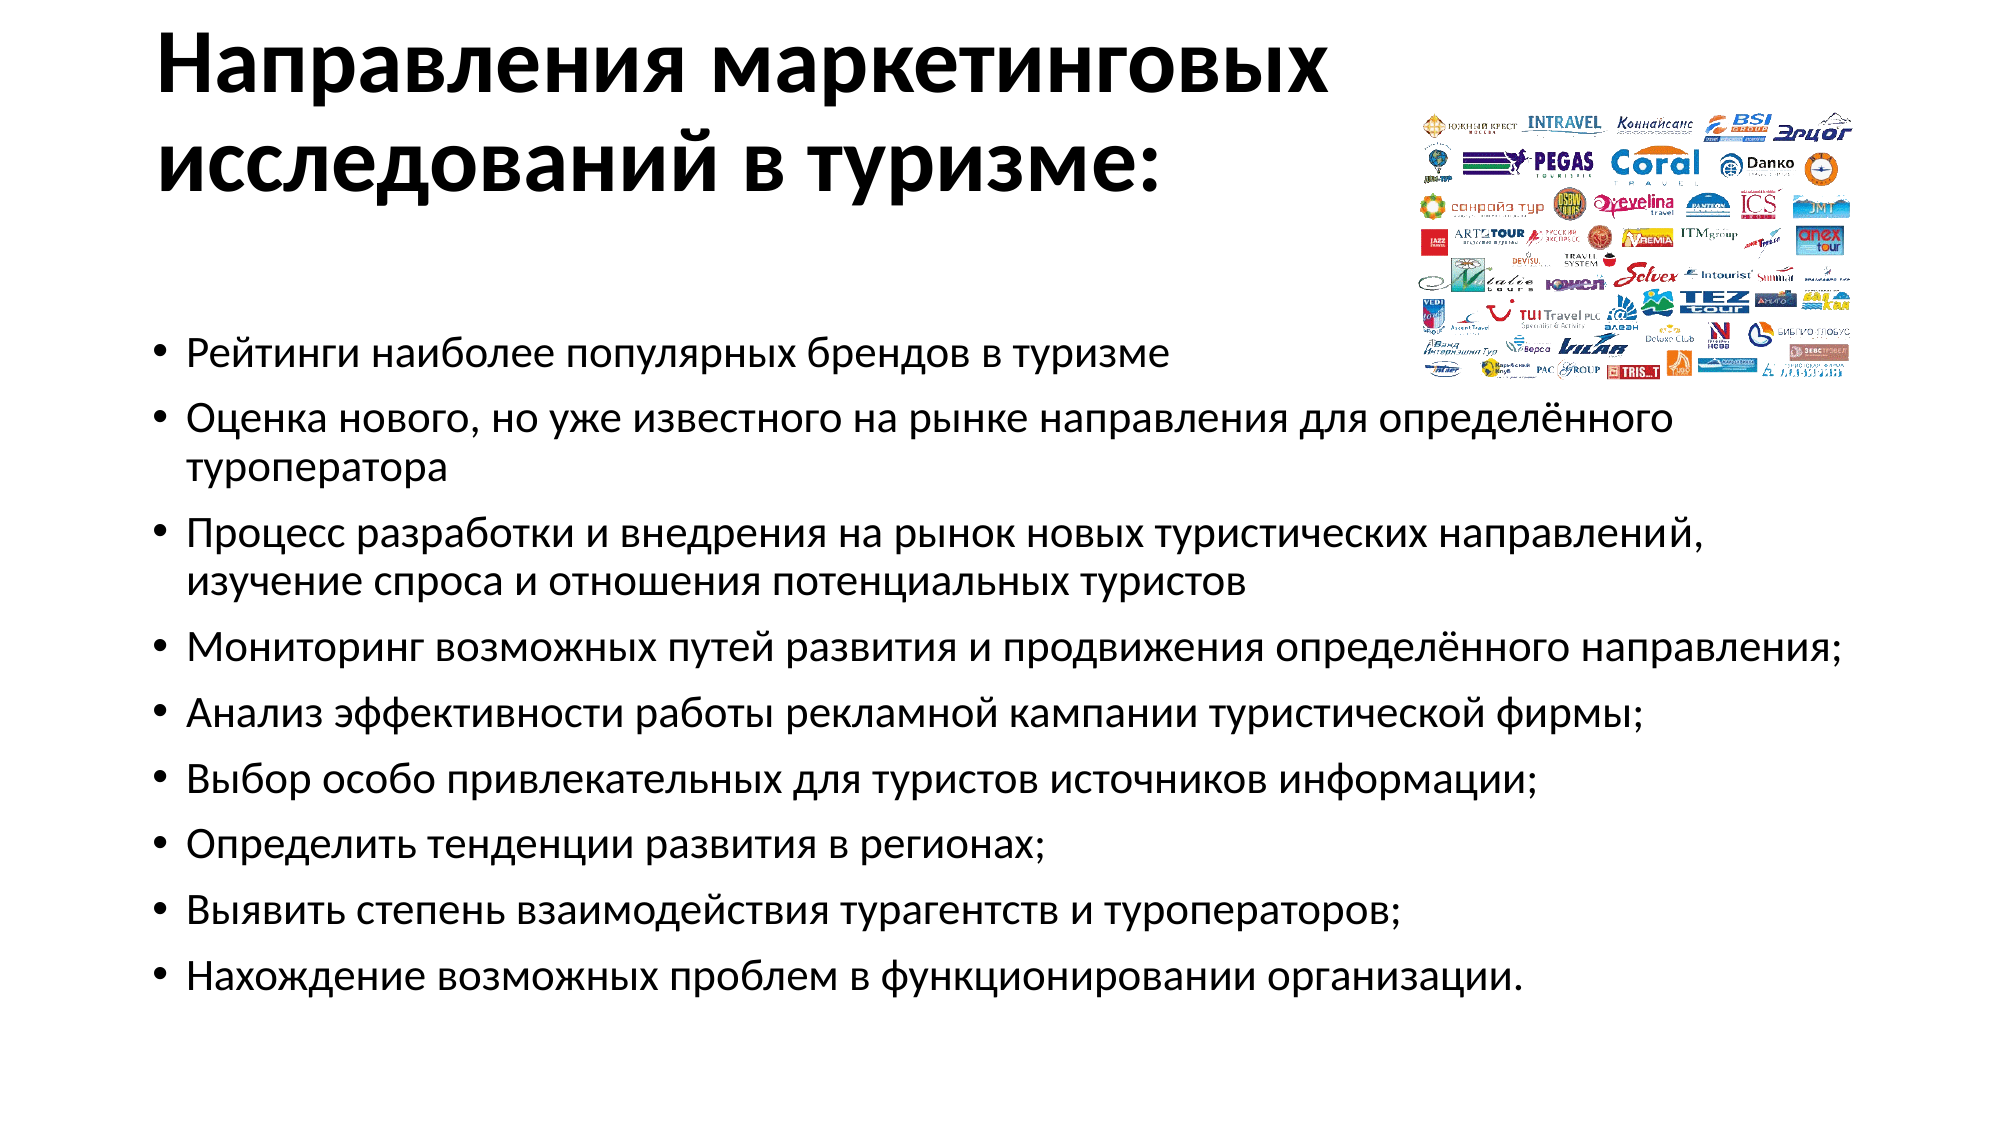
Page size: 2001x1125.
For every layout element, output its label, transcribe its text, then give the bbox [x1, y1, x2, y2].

list Рейтинги наиболее популярных брендов в туризме Оценка нового, но уже известного на рынке направления для определённого туроператора Процесс разработки и внедрения на рынок новых туристических направлений, изучение спроса и отношения потенциальных туристов Мониторинг возможных путей развития и продвижения определённого направления; Анализ эффективности работы рекламной кампании туристической фирмы; Выбор особо привлекательных для туристов источников информации; Определить тенденции развития в регионах; Выявить степень взаимодействия турагентств и туроператоров; Нахождение возможных проблем в функционировании организации. [137, 320, 1863, 1035]
title Направления маркетинговых исследований в туризме: [141, 3, 1867, 222]
picture [1415, 105, 1855, 381]
